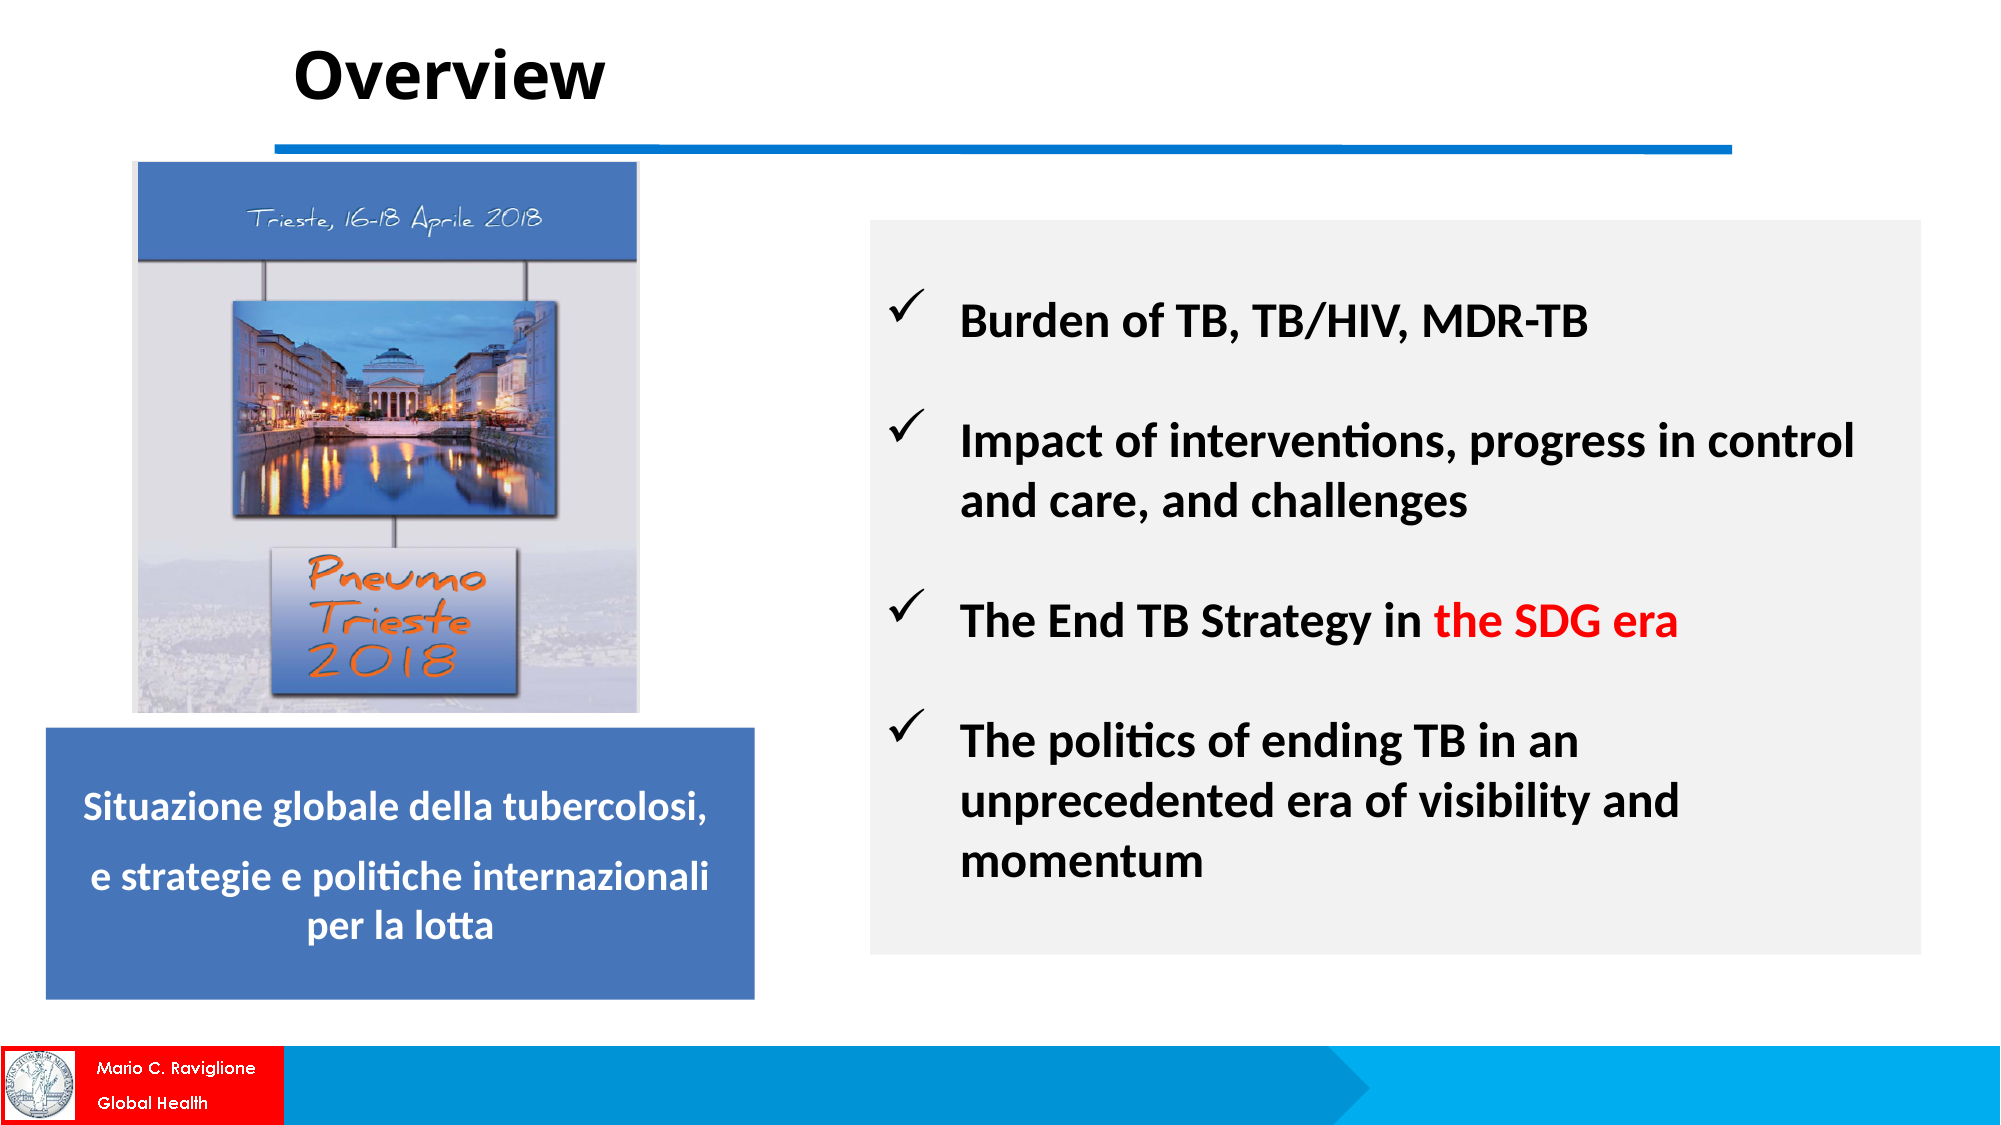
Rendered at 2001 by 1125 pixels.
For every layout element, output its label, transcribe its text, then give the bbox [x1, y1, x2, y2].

picture [1, 1046, 283, 1125]
text_box Situazione globale della tubercolosi, e strategie e politiche internazionali per la lotta [45, 727, 755, 1000]
picture [132, 161, 640, 713]
text_box Burden of TB, TB/HIV, MDR-TB Impact of interventions, progress in control and care, and challenges The End TB Strategy in the SDG era The politics of ending TB in an unprecedented era of visibility and momentum [870, 219, 1922, 955]
text_box Overview [277, 20, 953, 126]
